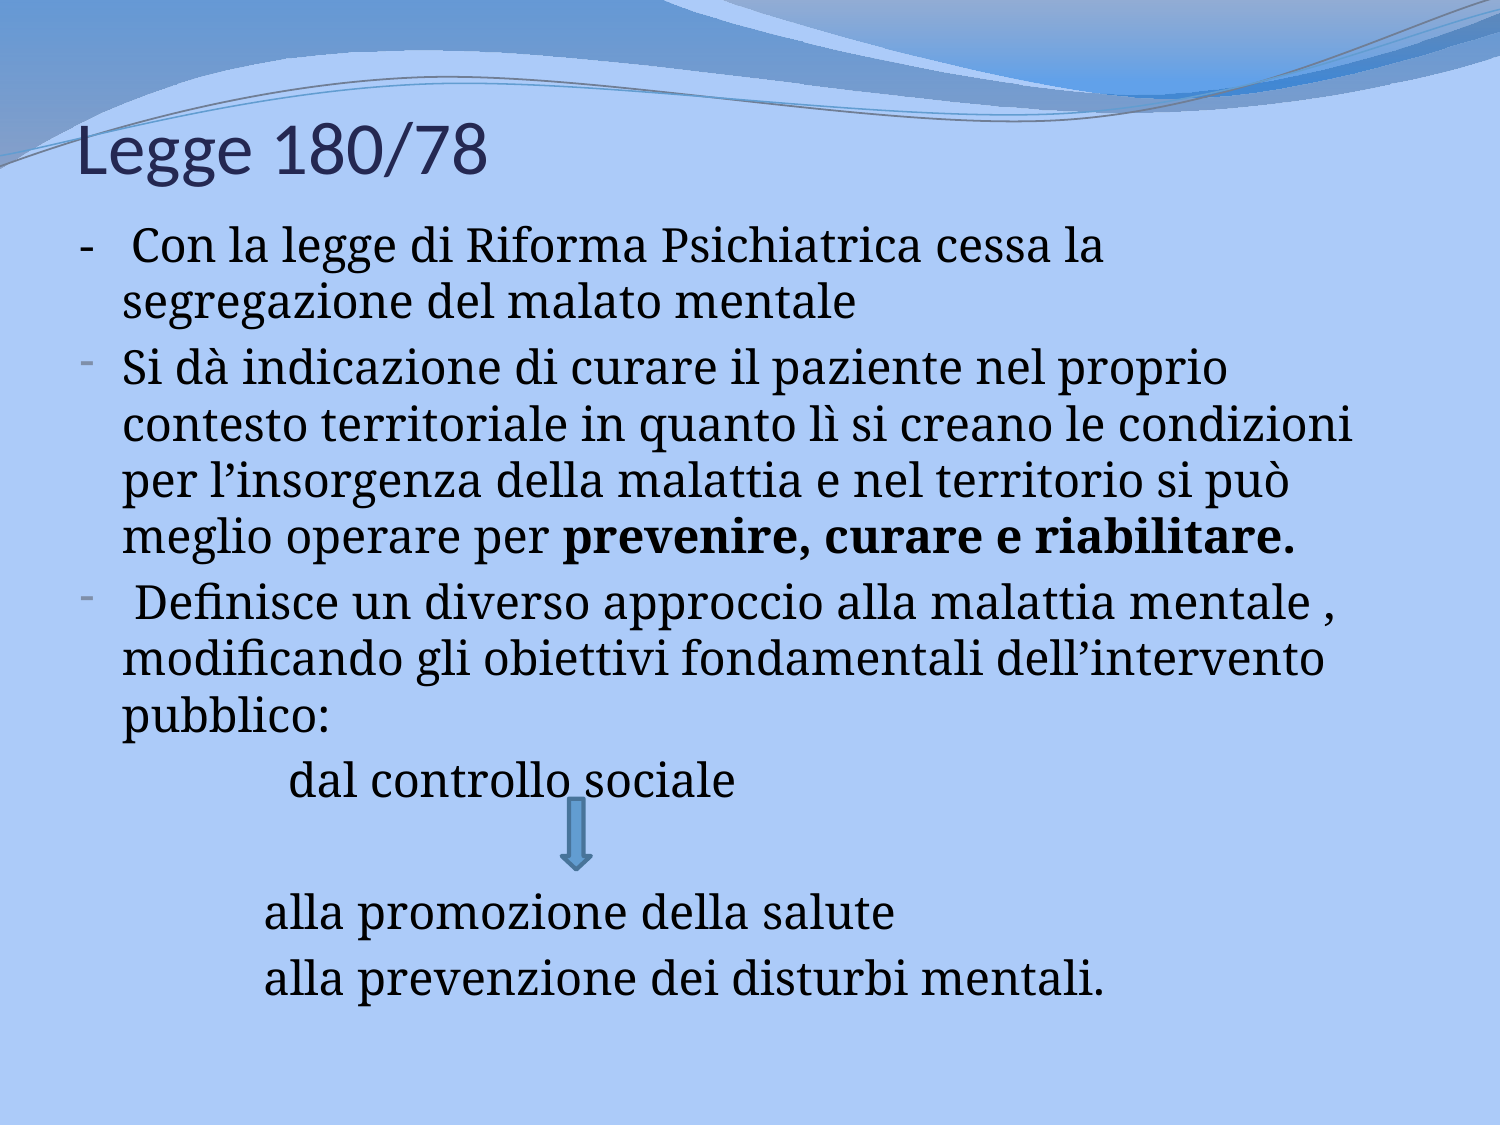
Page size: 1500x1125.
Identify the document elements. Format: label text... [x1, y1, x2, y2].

text_box [559, 796, 593, 872]
list - Con la legge di Riforma Psichiatrica cessa la segregazione del malato mentale Si dà indicazione di curare il paziente nel proprio contesto territoriale in quanto lì si creano le condizioni per l’insorgenza della malattia e nel territorio si può meglio operare per prevenire, curare e riabilitare. Definisce un diverso approccio alla malattia mentale , modificando gli obiettivi fondamentali dell’intervento pubblico: dal controllo sociale alla promozione della salute alla prevenzione dei disturbi mentali. [64, 208, 1415, 1024]
title Legge 180/78 [76, 2, 1427, 190]
